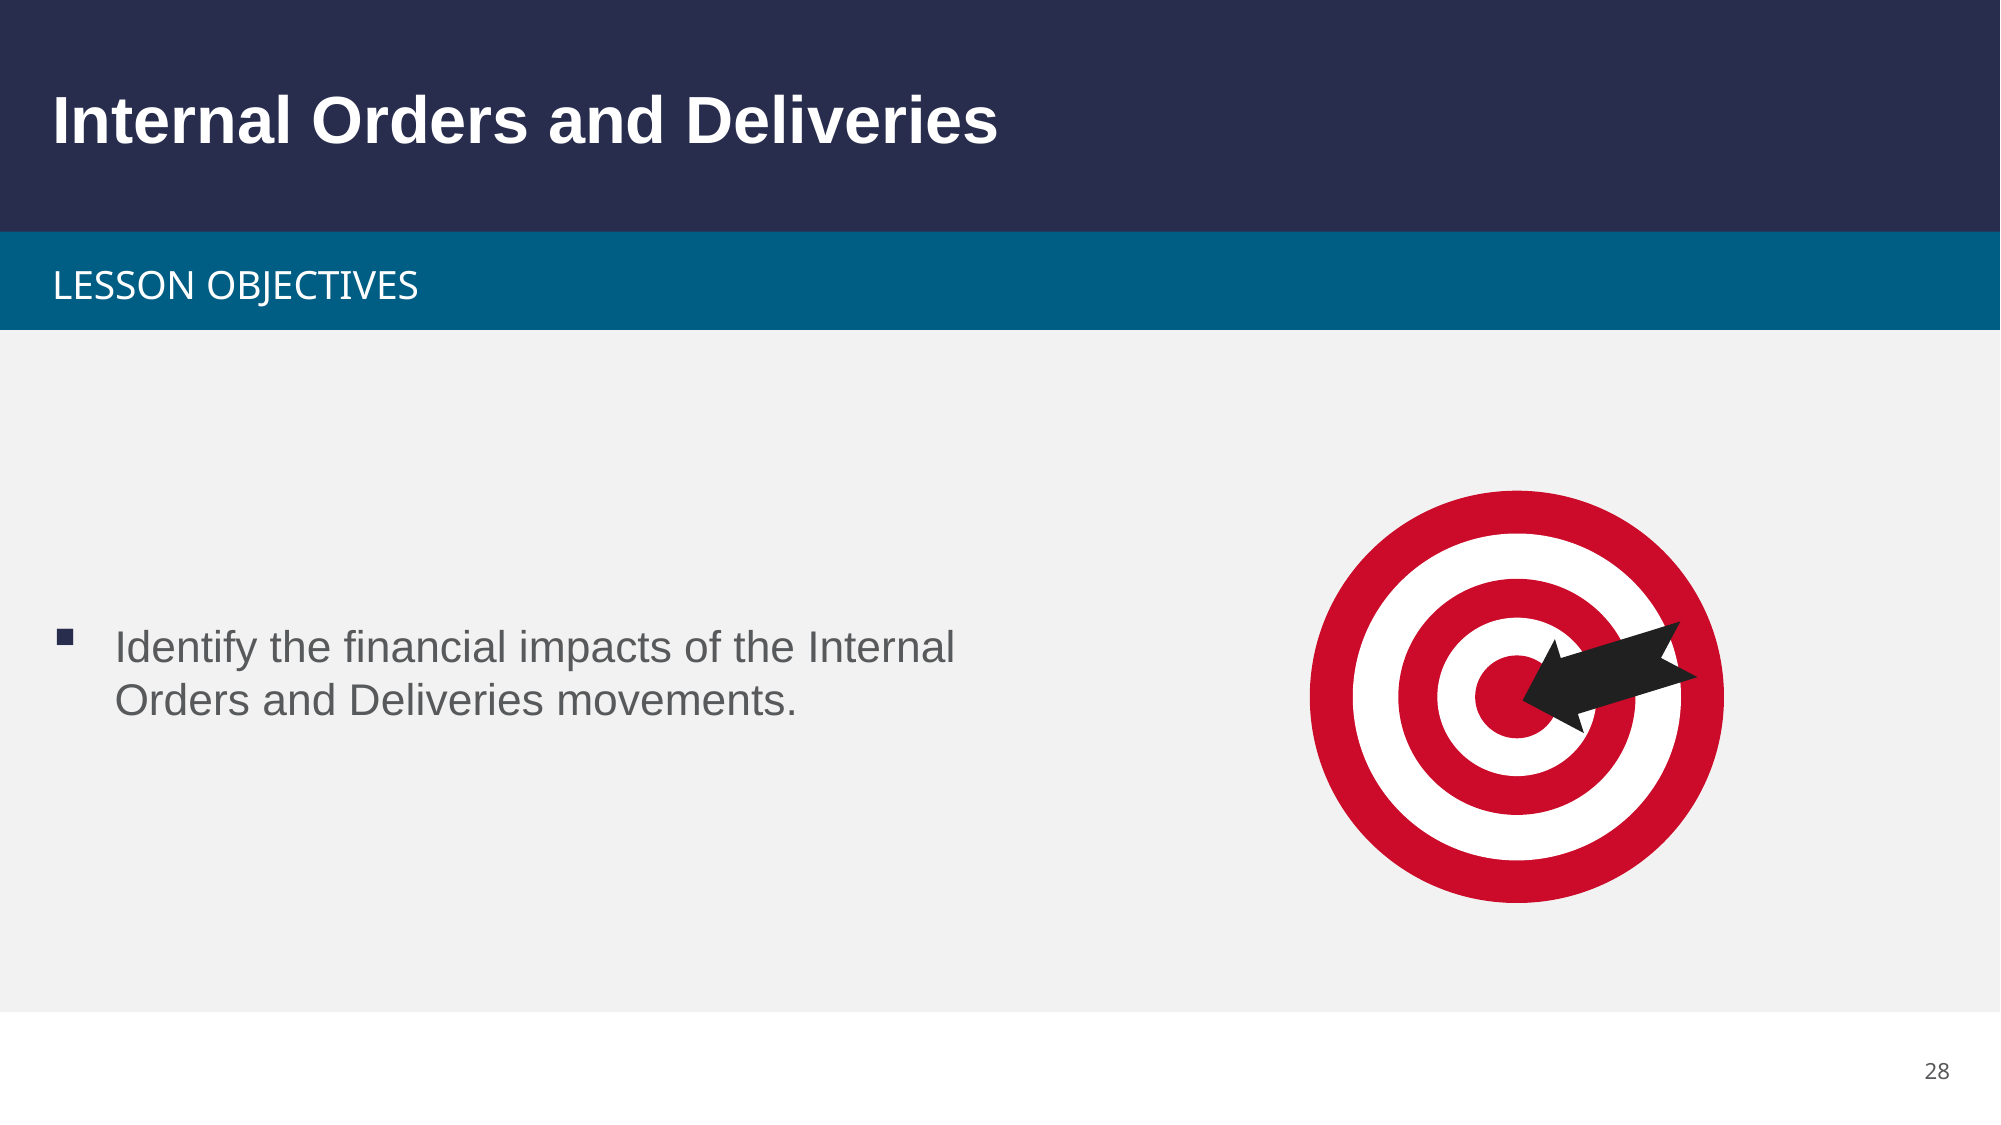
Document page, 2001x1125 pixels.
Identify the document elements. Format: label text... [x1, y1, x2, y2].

list Identify the financial impacts of the Internal Orders and Deliveries movements. [52, 329, 1000, 1013]
slide_number 28 [1875, 1038, 1950, 1108]
title Internal Orders and Deliveries [52, 61, 1949, 154]
